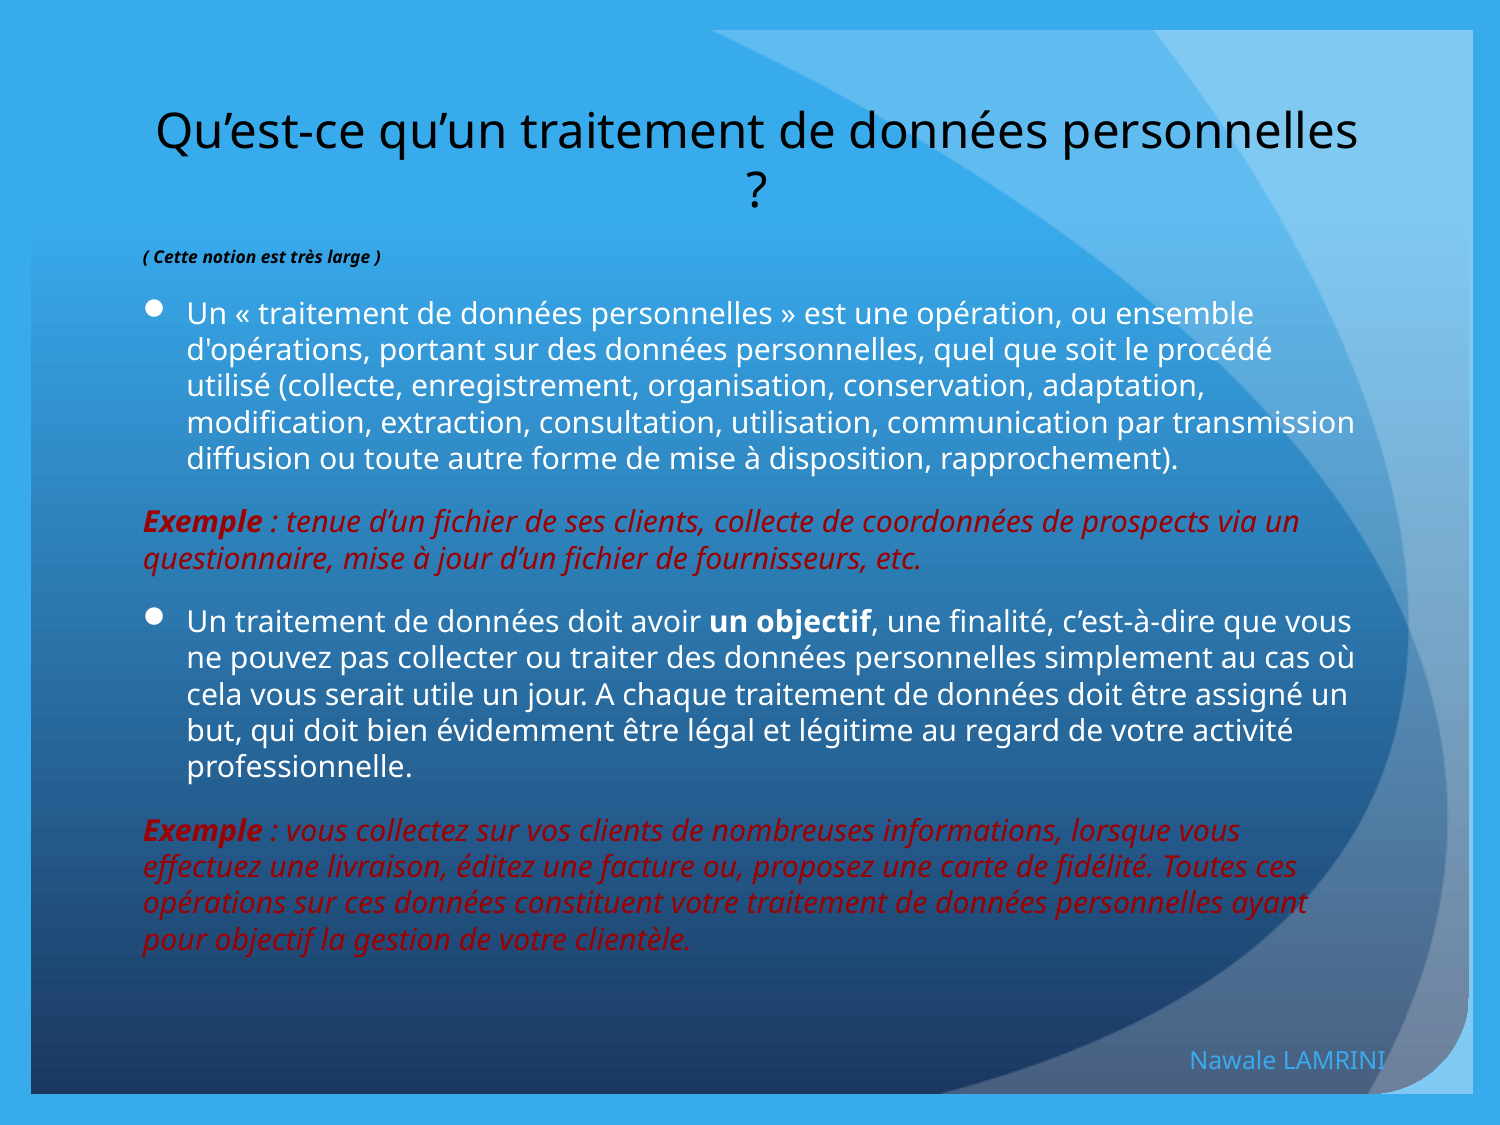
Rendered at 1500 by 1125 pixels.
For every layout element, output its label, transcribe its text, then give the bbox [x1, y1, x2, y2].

title Qu’est-ce qu’un traitement de données personnelles ? [135, 92, 1380, 285]
footer Nawale LAMRINI [542, 1031, 1402, 1092]
picture [24, 30, 1473, 1094]
list ( Cette notion est très large ) Un « traitement de données personnelles » est une opération, ou ensemble d'opérations, portant sur des données personnelles, quel que soit le procédé utilisé (collecte, enregistrement, organisation, conservation, adaptation, modification, extraction, consultation, utilisation, communication par transmission diffusion ou toute autre forme de mise à disposition, rapprochement). Exemple : tenue d’un fichier de ses clients, collecte de coordonnées de prospects via un questionnaire, mise à jour d’un fichier de fournisseurs, etc. Un traitement de données doit avoir un objectif, une finalité, c’est-à-dire que vous ne pouvez pas collecter ou traiter des données personnelles simplement au cas où cela vous serait utile un jour. A chaque traitement de données doit être assigné un but, qui doit bien évidemment être légal et légitime au regard de votre activité professionnelle. Exemple : vous collectez sur vos clients de nombreuses informations, lorsque vous effectuez une livraison, éditez une facture ou, proposez une carte de fidélité. Toutes ces opérations sur ces données constituent votre traitement de données personnelles ayant pour objectif la gestion de votre clientèle. [127, 230, 1372, 991]
